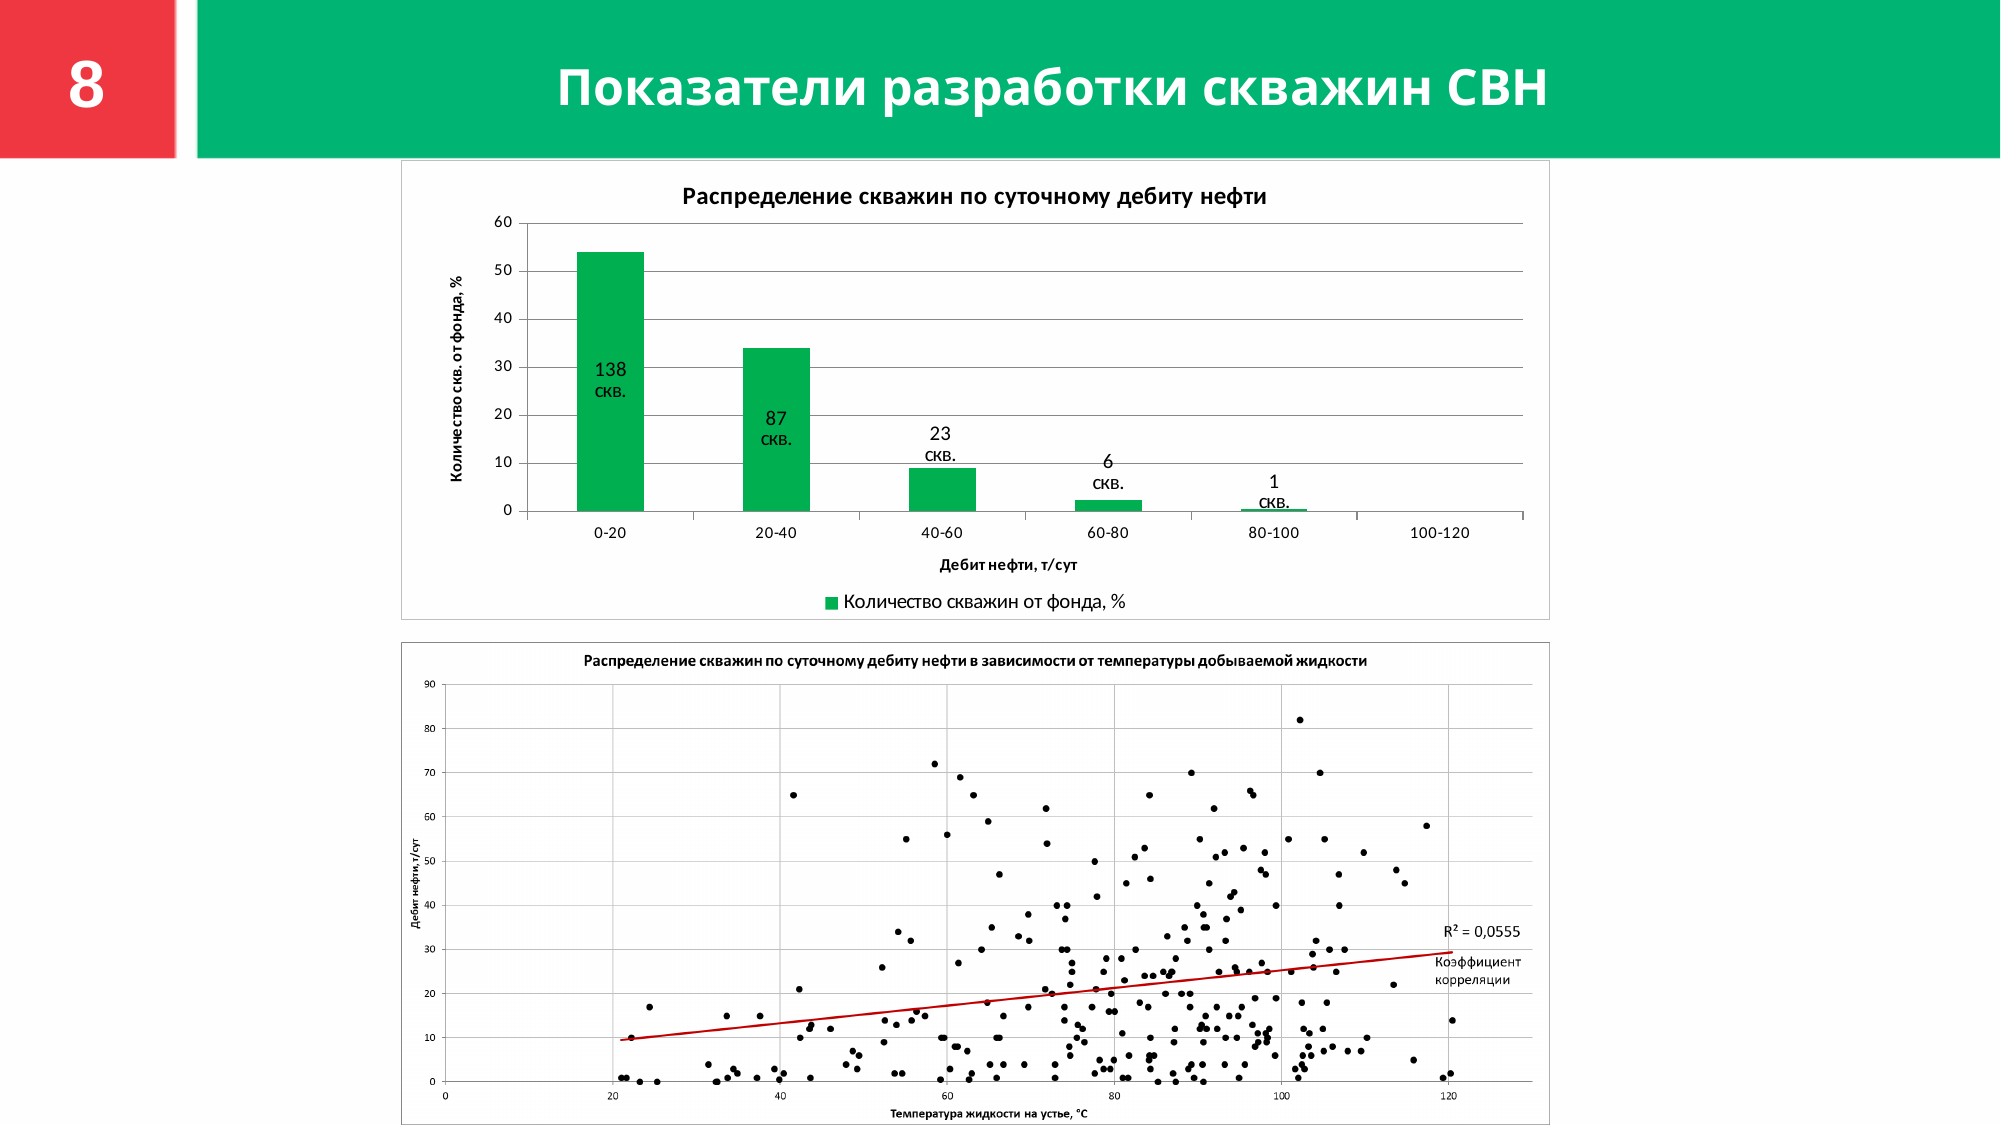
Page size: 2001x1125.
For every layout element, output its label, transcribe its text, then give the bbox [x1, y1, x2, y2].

picture [0, 0, 2001, 1125]
text_box Показатели разработки скважин СВН [397, 47, 1709, 123]
chart [401, 160, 1550, 620]
text_box 8 [19, 0, 156, 161]
